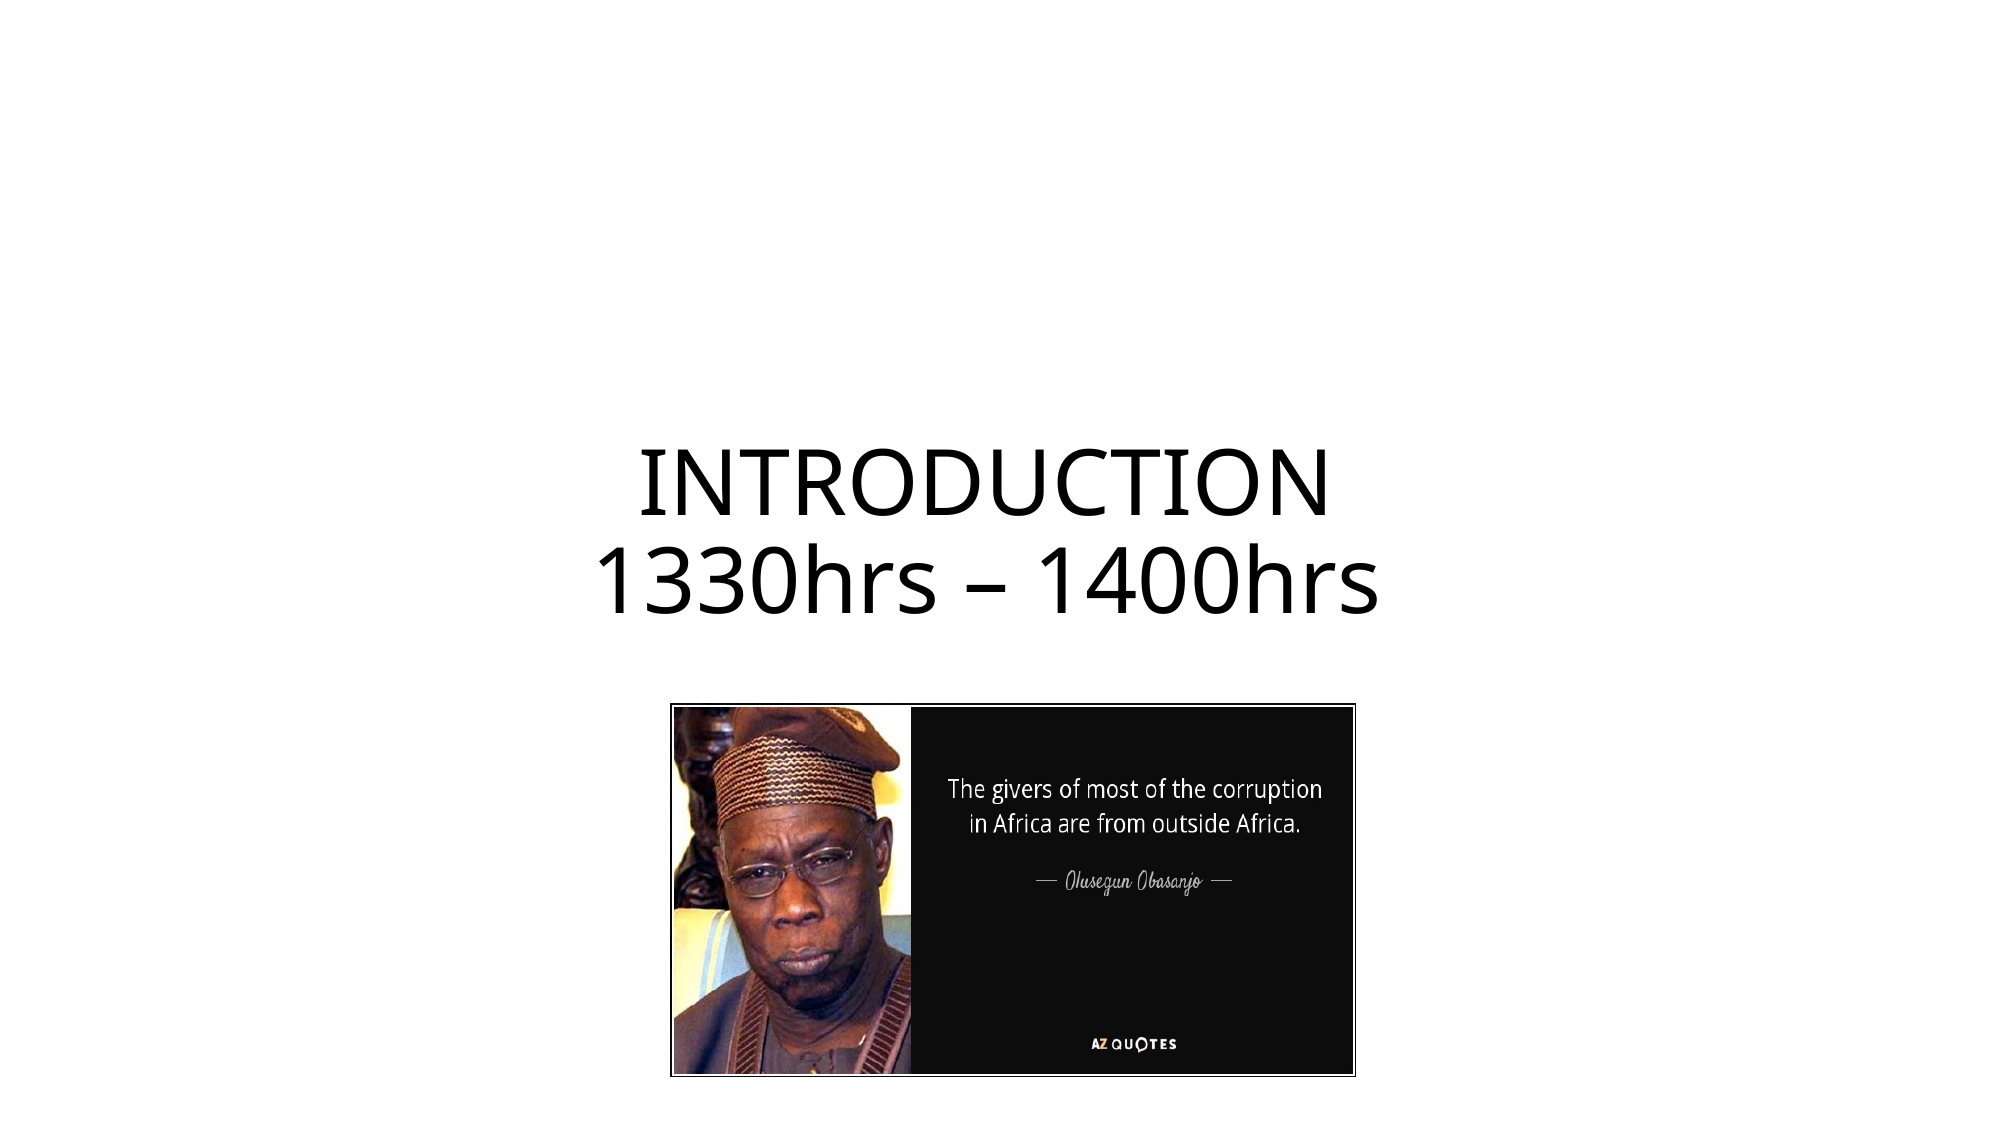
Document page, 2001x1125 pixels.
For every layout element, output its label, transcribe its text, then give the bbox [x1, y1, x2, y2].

picture [670, 703, 1356, 1077]
title INTRODUCTION 1330hrs – 1400hrs [124, 426, 1850, 644]
